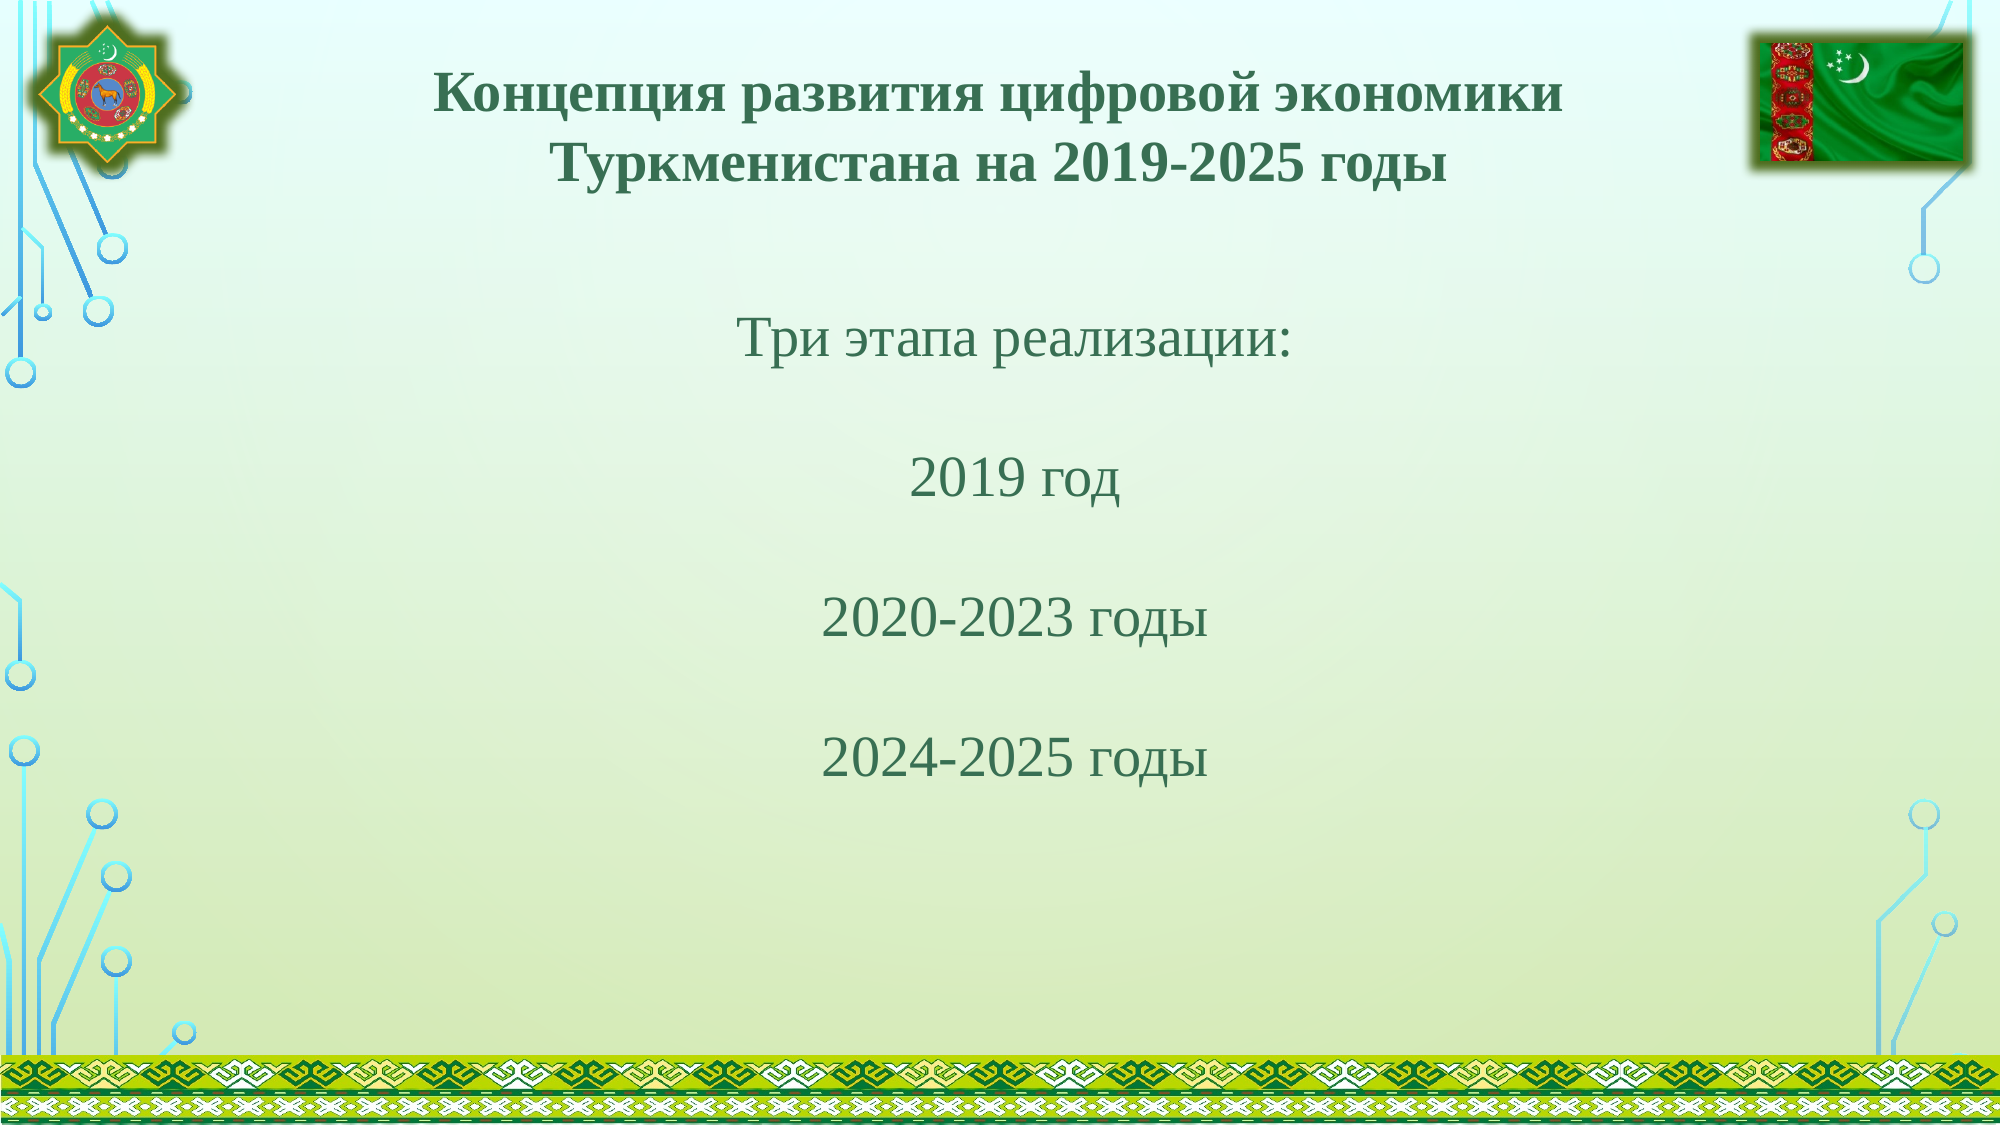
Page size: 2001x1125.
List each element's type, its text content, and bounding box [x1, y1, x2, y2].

picture [38, 24, 177, 163]
picture [0, 1055, 2000, 1125]
picture [1760, 42, 1963, 161]
text_box Концепция развития цифровой экономики Туркменистана на 2019-2025 годы [302, 45, 1696, 201]
text_box Три этапа реализации: 2019 год 2020-2023 годы 2024-2025 годы [589, 290, 1368, 796]
